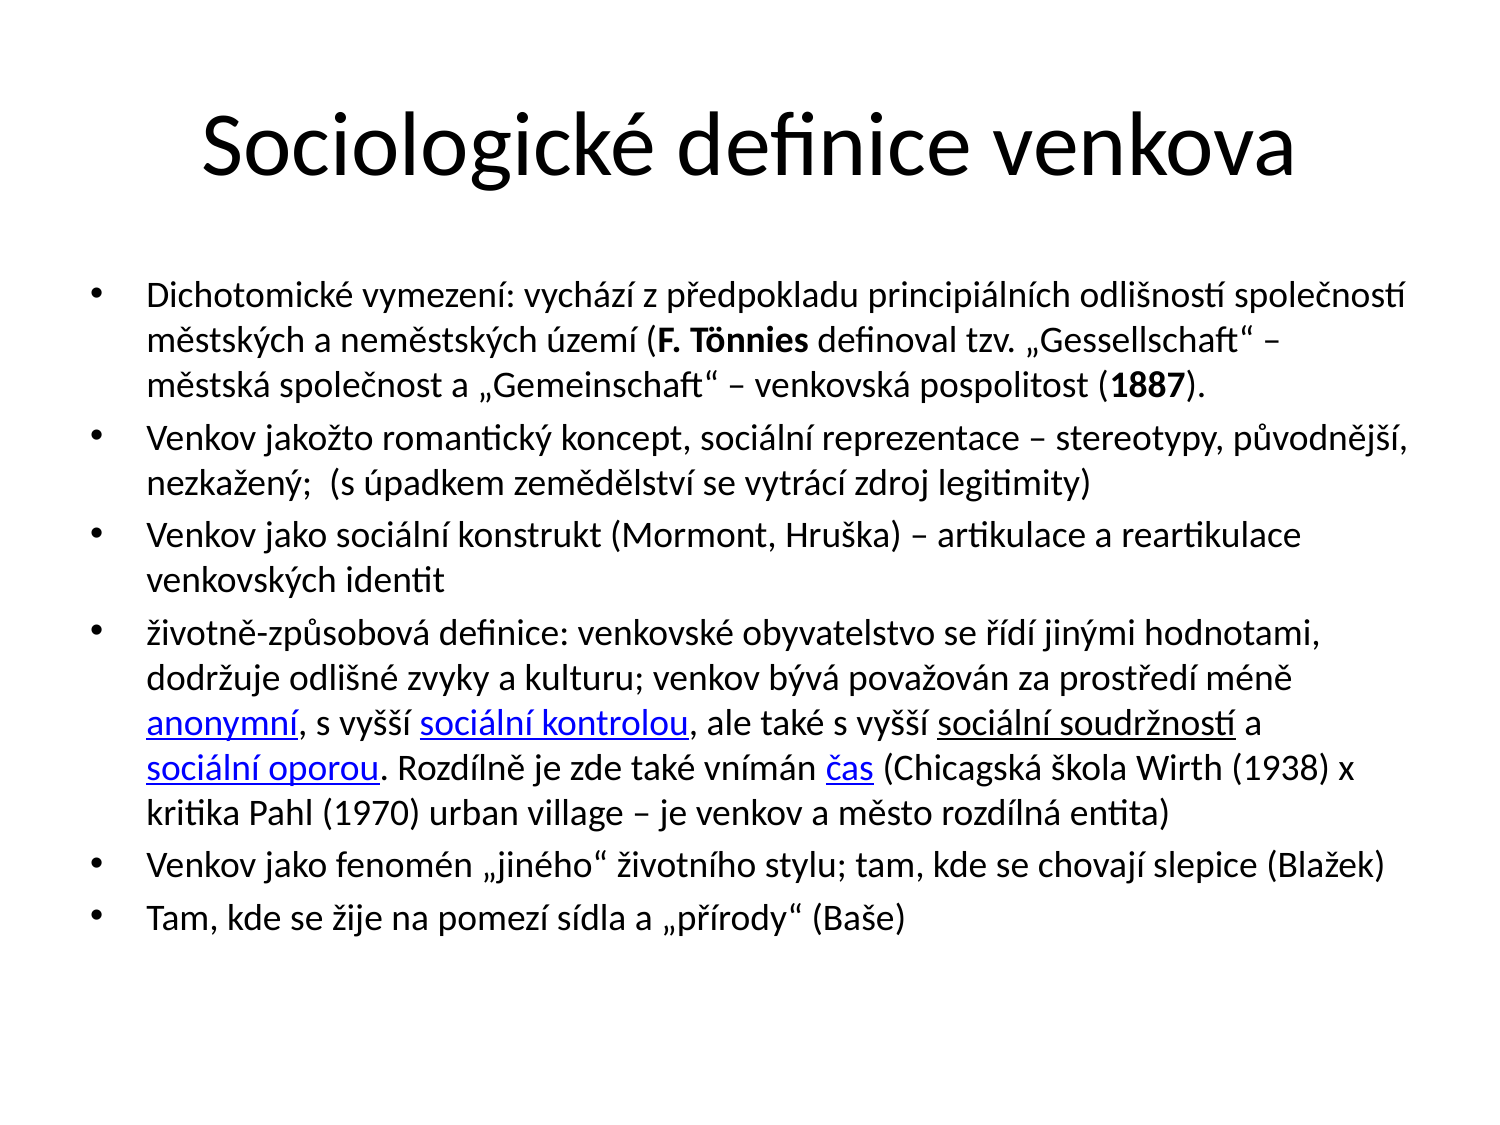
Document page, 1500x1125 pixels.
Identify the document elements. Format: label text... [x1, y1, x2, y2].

title Sociologické definice venkova [75, 45, 1425, 233]
list Dichotomické vymezení: vychází z předpokladu principiálních odlišností společností městských a neměstských území (F. Tönnies definoval tzv. „Gessellschaft“ – městská společnost a „Gemeinschaft“ – venkovská pospolitost (1887). Venkov jakožto romantický koncept, sociální reprezentace – stereotypy, původnější, nezkažený; (s úpadkem zemědělství se vytrácí zdroj legitimity) Venkov jako sociální konstrukt (Mormont, Hruška) – artikulace a reartikulace venkovských identit životně-způsobová definice: venkovské obyvatelstvo se řídí jinými hodnotami, dodržuje odlišné zvyky a kulturu; venkov bývá považován za prostředí méně anonymní, s vyšší sociální kontrolou, ale také s vyšší sociální soudržností a sociální oporou. Rozdílně je zde také vnímán čas (Chicagská škola Wirth (1938) x kritika Pahl (1970) urban village – je venkov a město rozdílná entita) Venkov jako fenomén „jiného“ životního stylu; tam, kde se chovají slepice (Blažek) Tam, kde se žije na pomezí sídla a „přírody“ (Baše) [75, 262, 1425, 1005]
